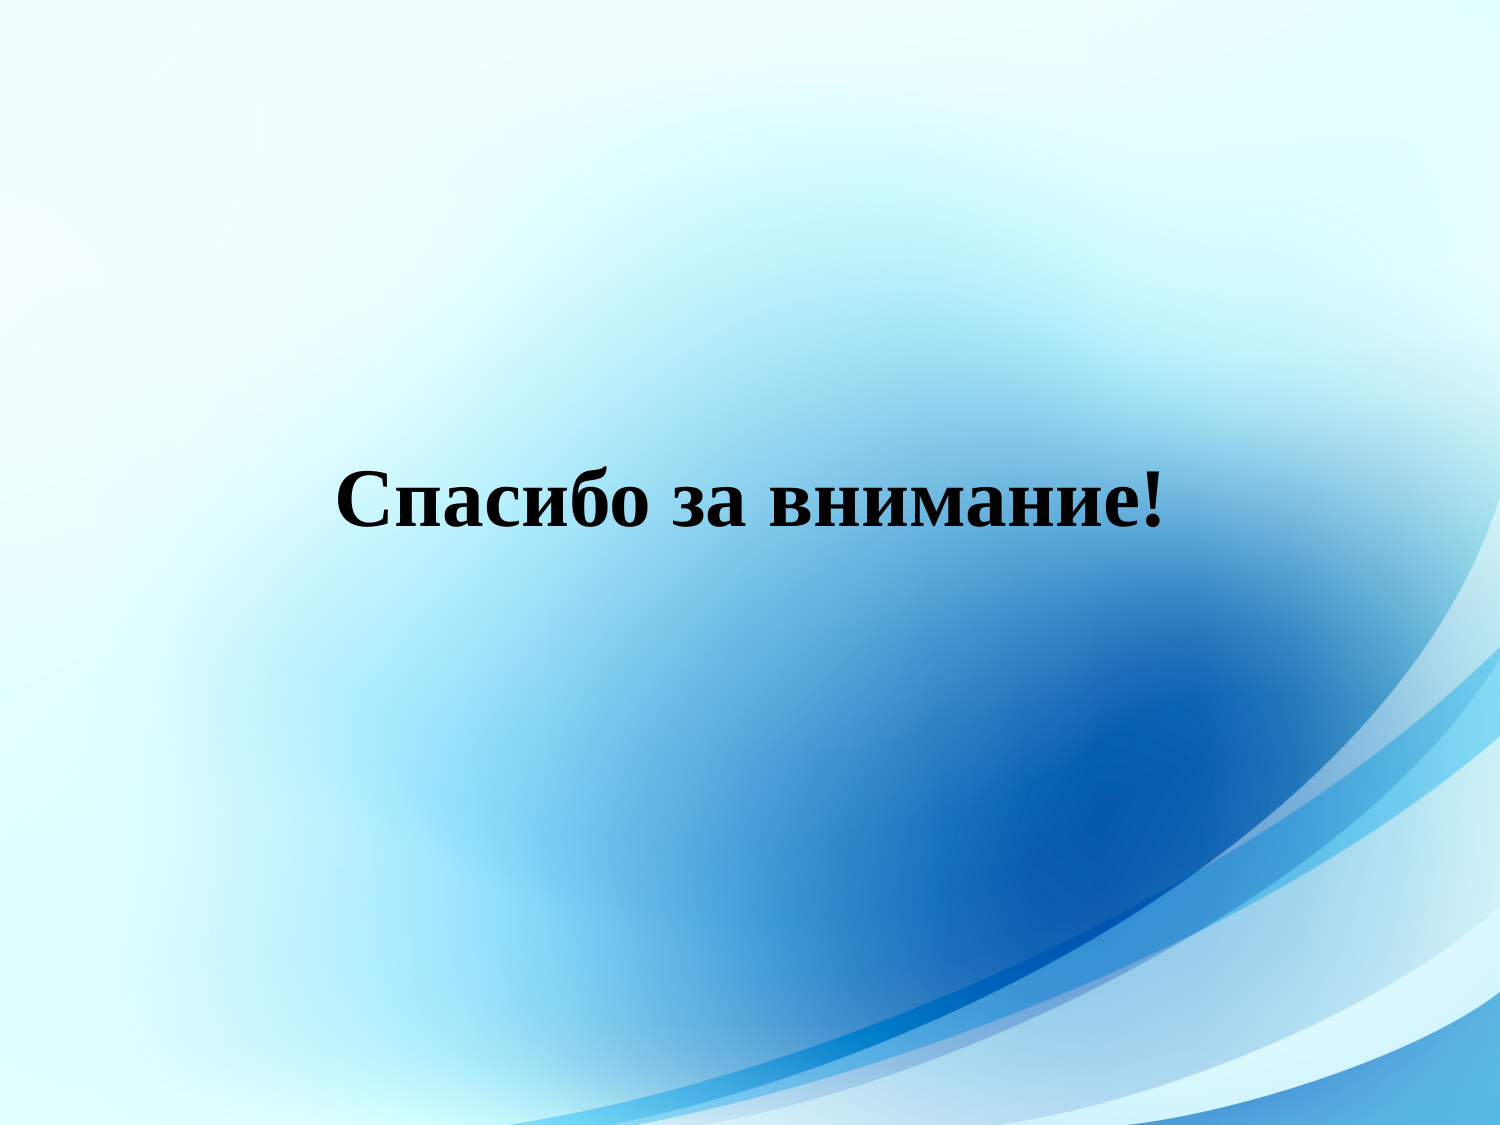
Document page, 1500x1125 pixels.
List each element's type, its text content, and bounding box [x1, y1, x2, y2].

title Спасибо за внимание! [105, 417, 1397, 582]
picture [0, 0, 1500, 1125]
